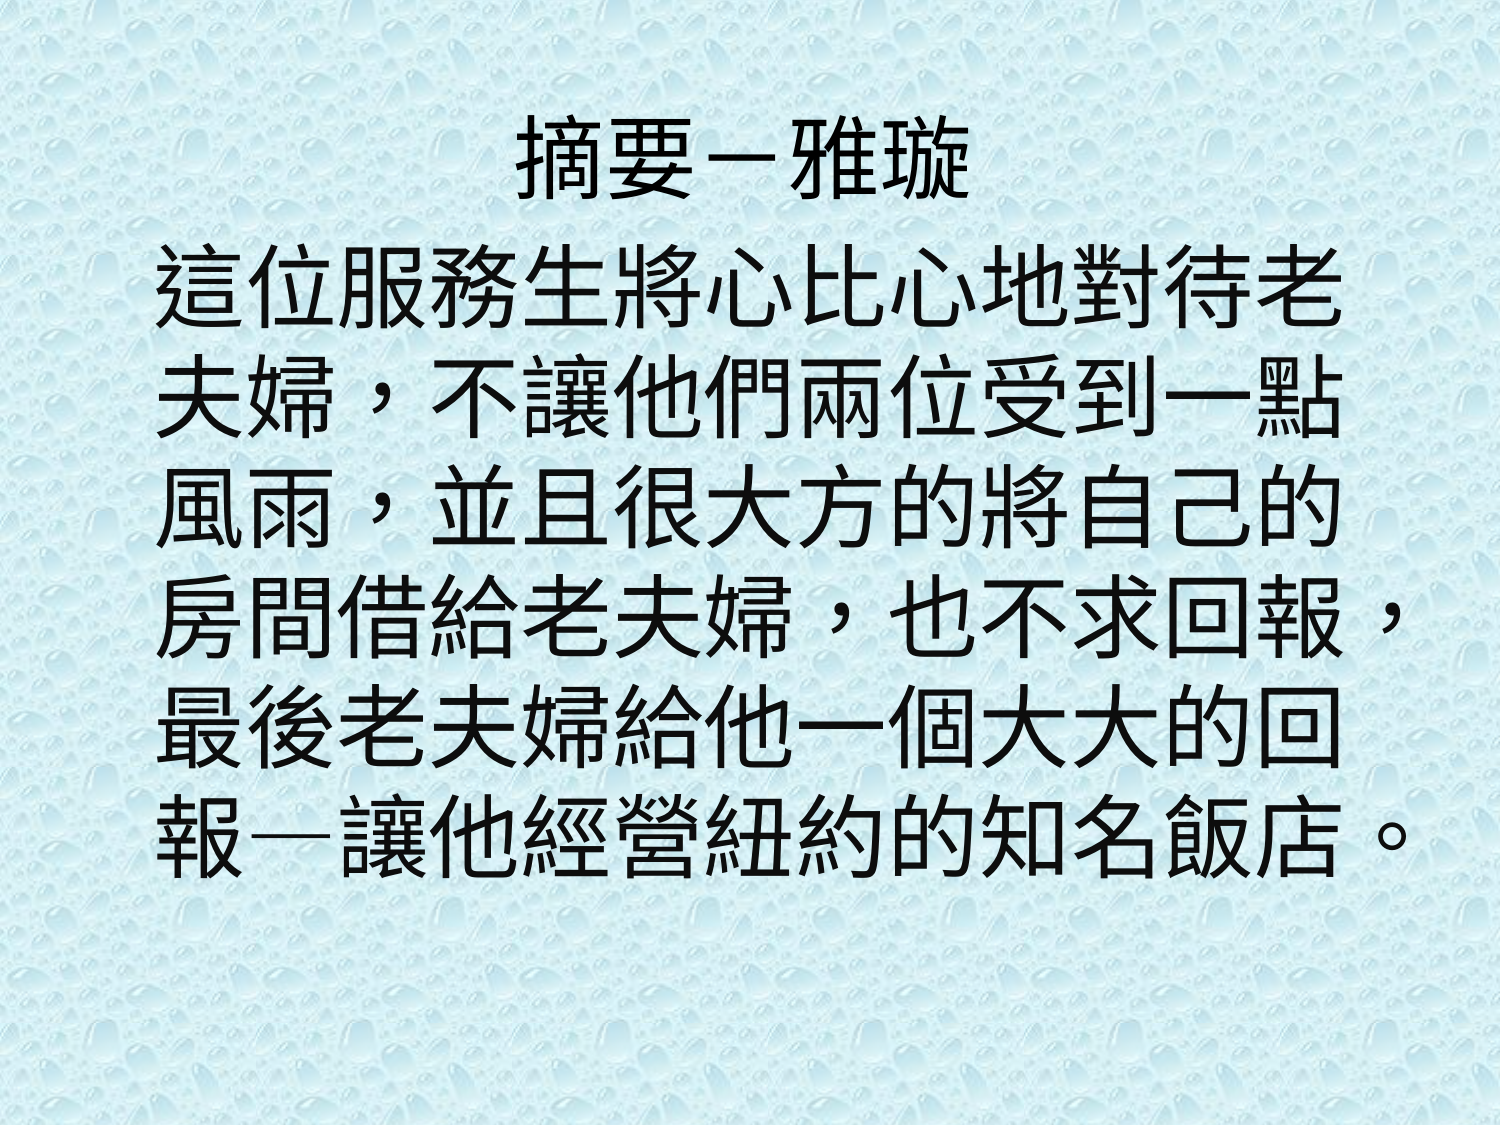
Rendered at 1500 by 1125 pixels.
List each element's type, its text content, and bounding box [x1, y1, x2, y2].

subtitle 這位服務生將心比心地對待老夫婦，不讓他們兩位受到一點風雨，並且很大方的將自己的房間借給老夫婦，也不求回報，最後老夫婦給他一個大大的回報—讓他經營紐約的知名飯店。 [105, 222, 1395, 1008]
title 摘要－雅璇 [105, 35, 1381, 222]
